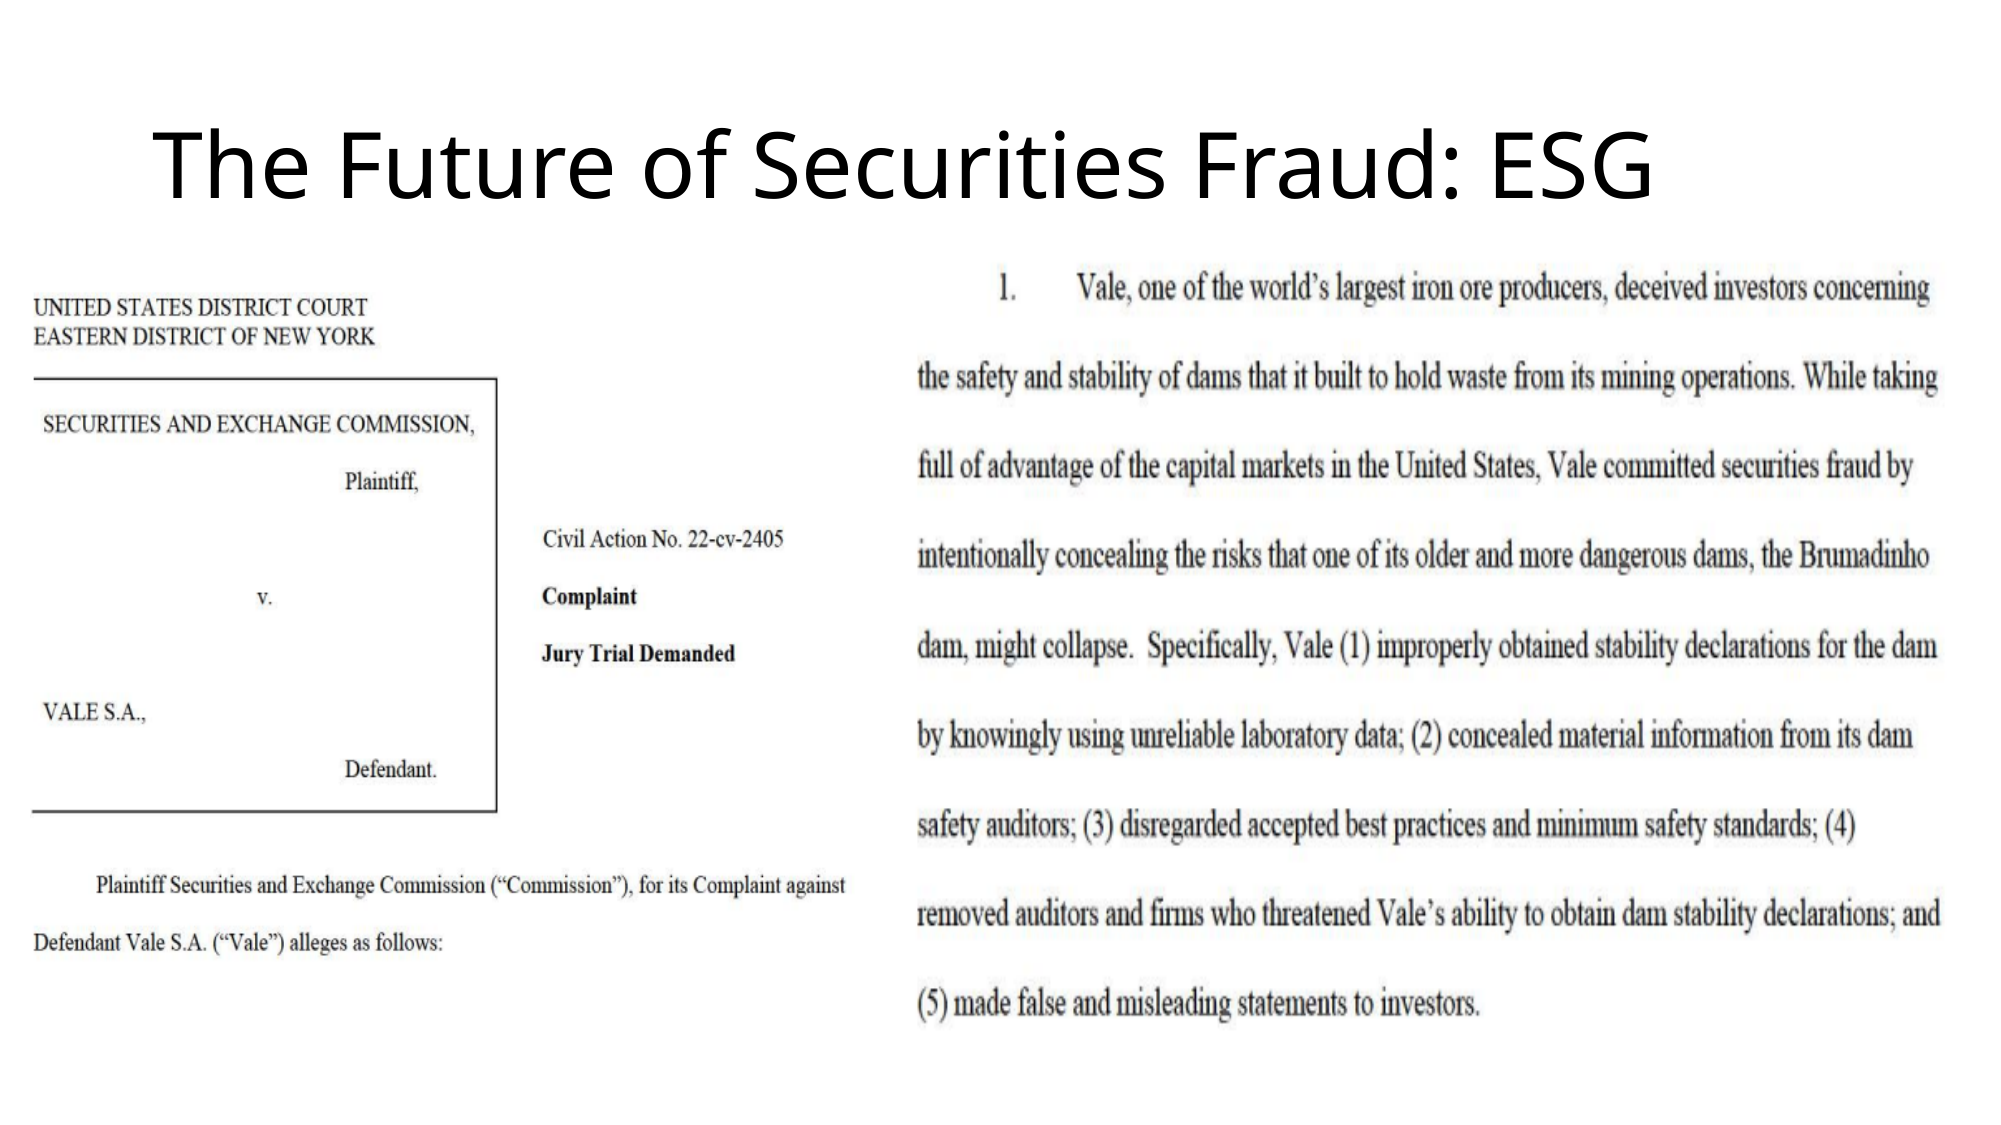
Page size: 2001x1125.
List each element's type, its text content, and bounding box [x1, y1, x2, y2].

title The Future of Securities Fraud: ESG [137, 59, 1863, 277]
picture [30, 230, 2000, 1048]
